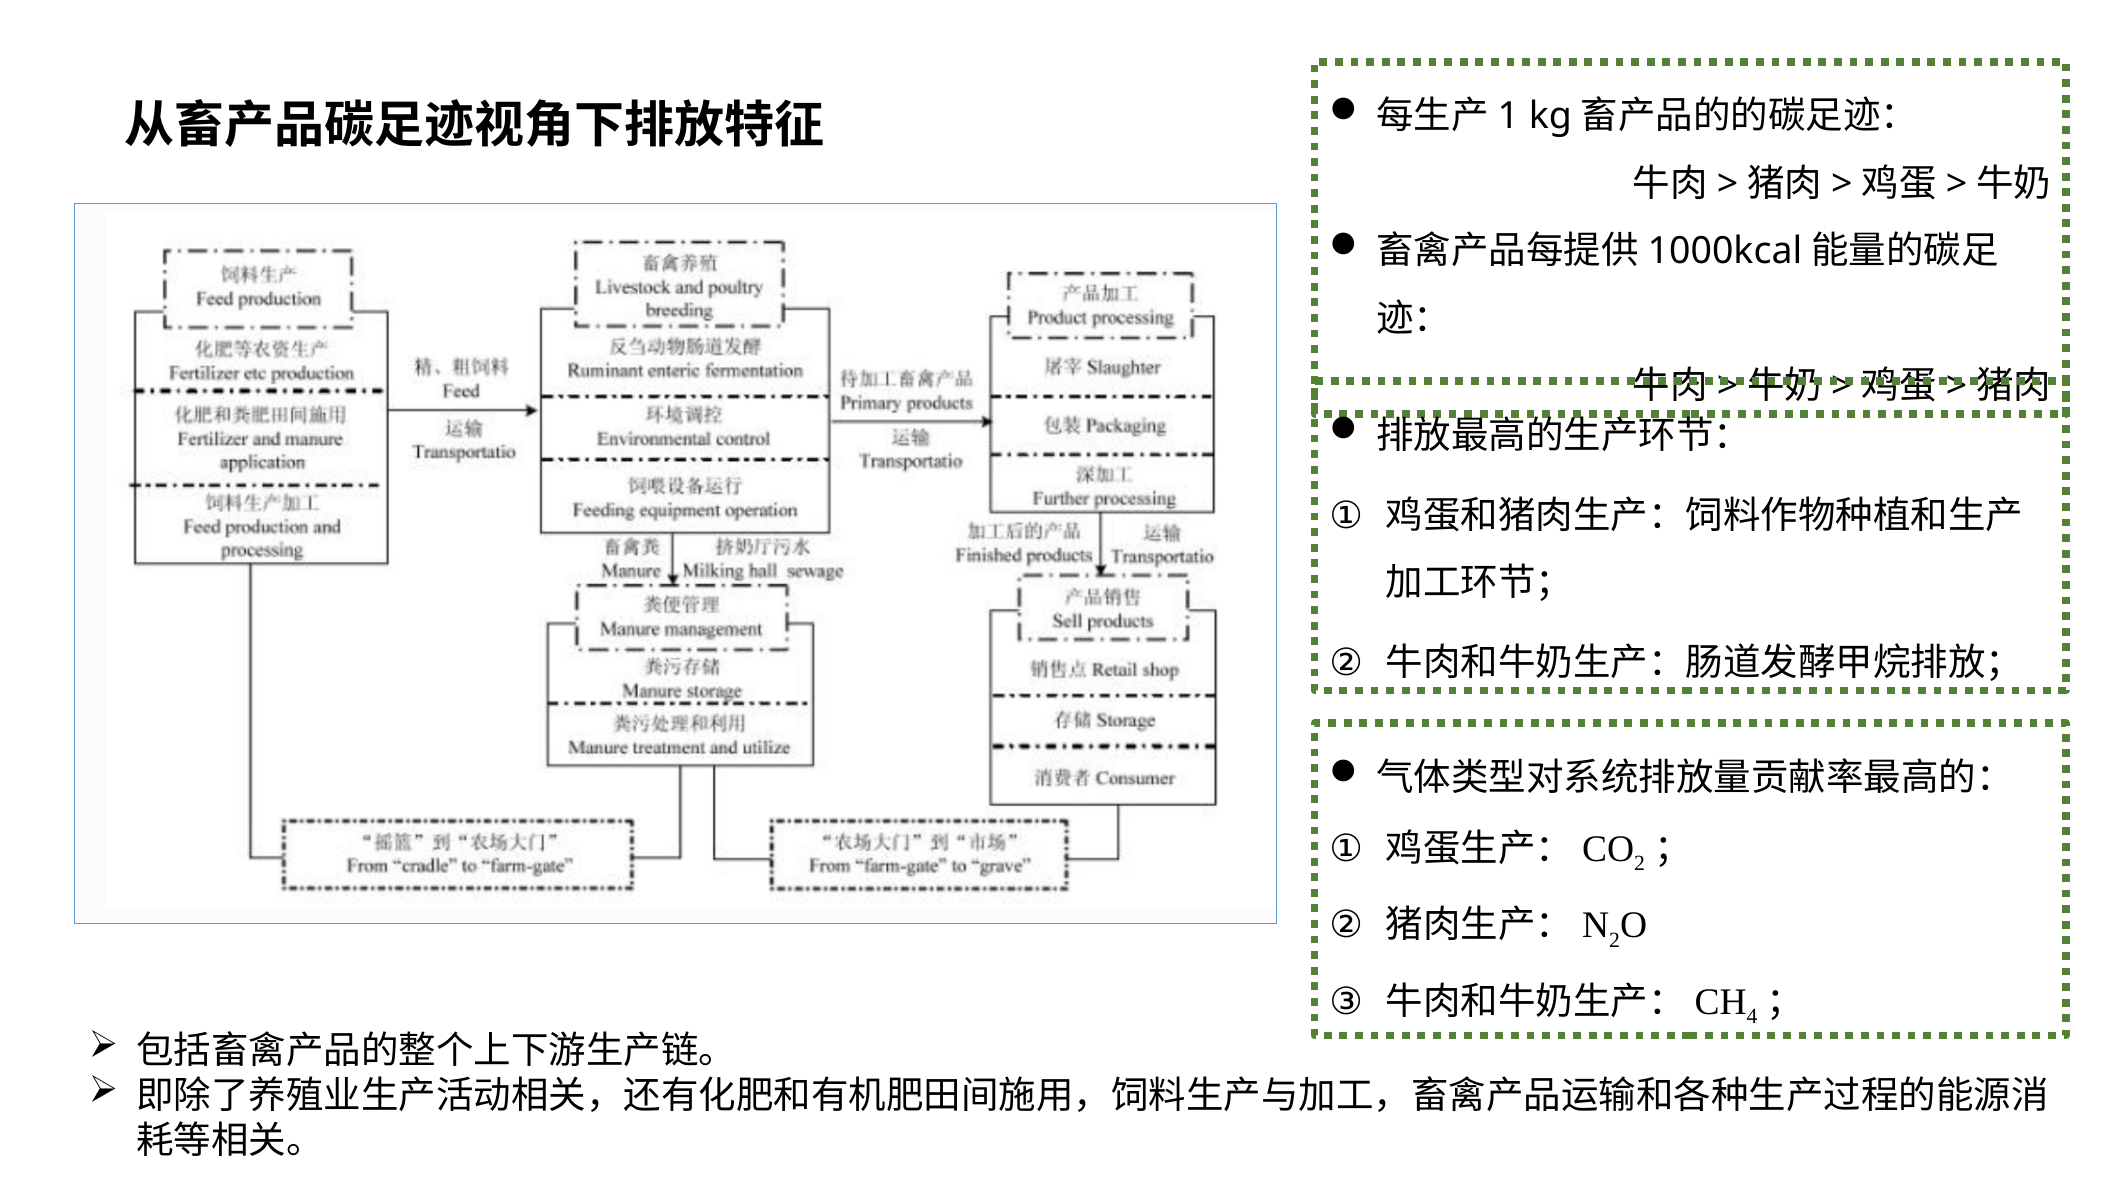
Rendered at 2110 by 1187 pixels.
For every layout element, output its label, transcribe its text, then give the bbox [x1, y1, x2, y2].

picture [74, 203, 1277, 924]
text_box 气体类型对系统排放量贡献率最高的： 鸡蛋生产：CO2； 猪肉生产：N2O 牛肉和牛奶生产：CH4； [1314, 723, 2066, 1036]
text_box 从畜产品碳足迹视角下排放特征 [109, 85, 955, 160]
text_box 包括畜禽产品的整个上下游生产链。 即除了养殖业生产活动相关，还有化肥和有机肥田间施用，饲料生产与加工，畜禽产品运输和各种生产过程的能源消耗等相关。 [74, 1018, 2090, 1169]
text_box 排放最高的生产环节： 鸡蛋和猪肉生产：饲料作物种植和生产加工环节； 牛肉和牛奶生产：肠道发酵甲烷排放； [1314, 380, 2066, 691]
text_box 每生产1 kg畜产品的的碳足迹： 牛肉>猪肉>鸡蛋>牛奶 畜禽产品每提供1000kcal能量的碳足迹： 牛肉>牛奶>鸡蛋>猪肉 [1314, 61, 2066, 380]
